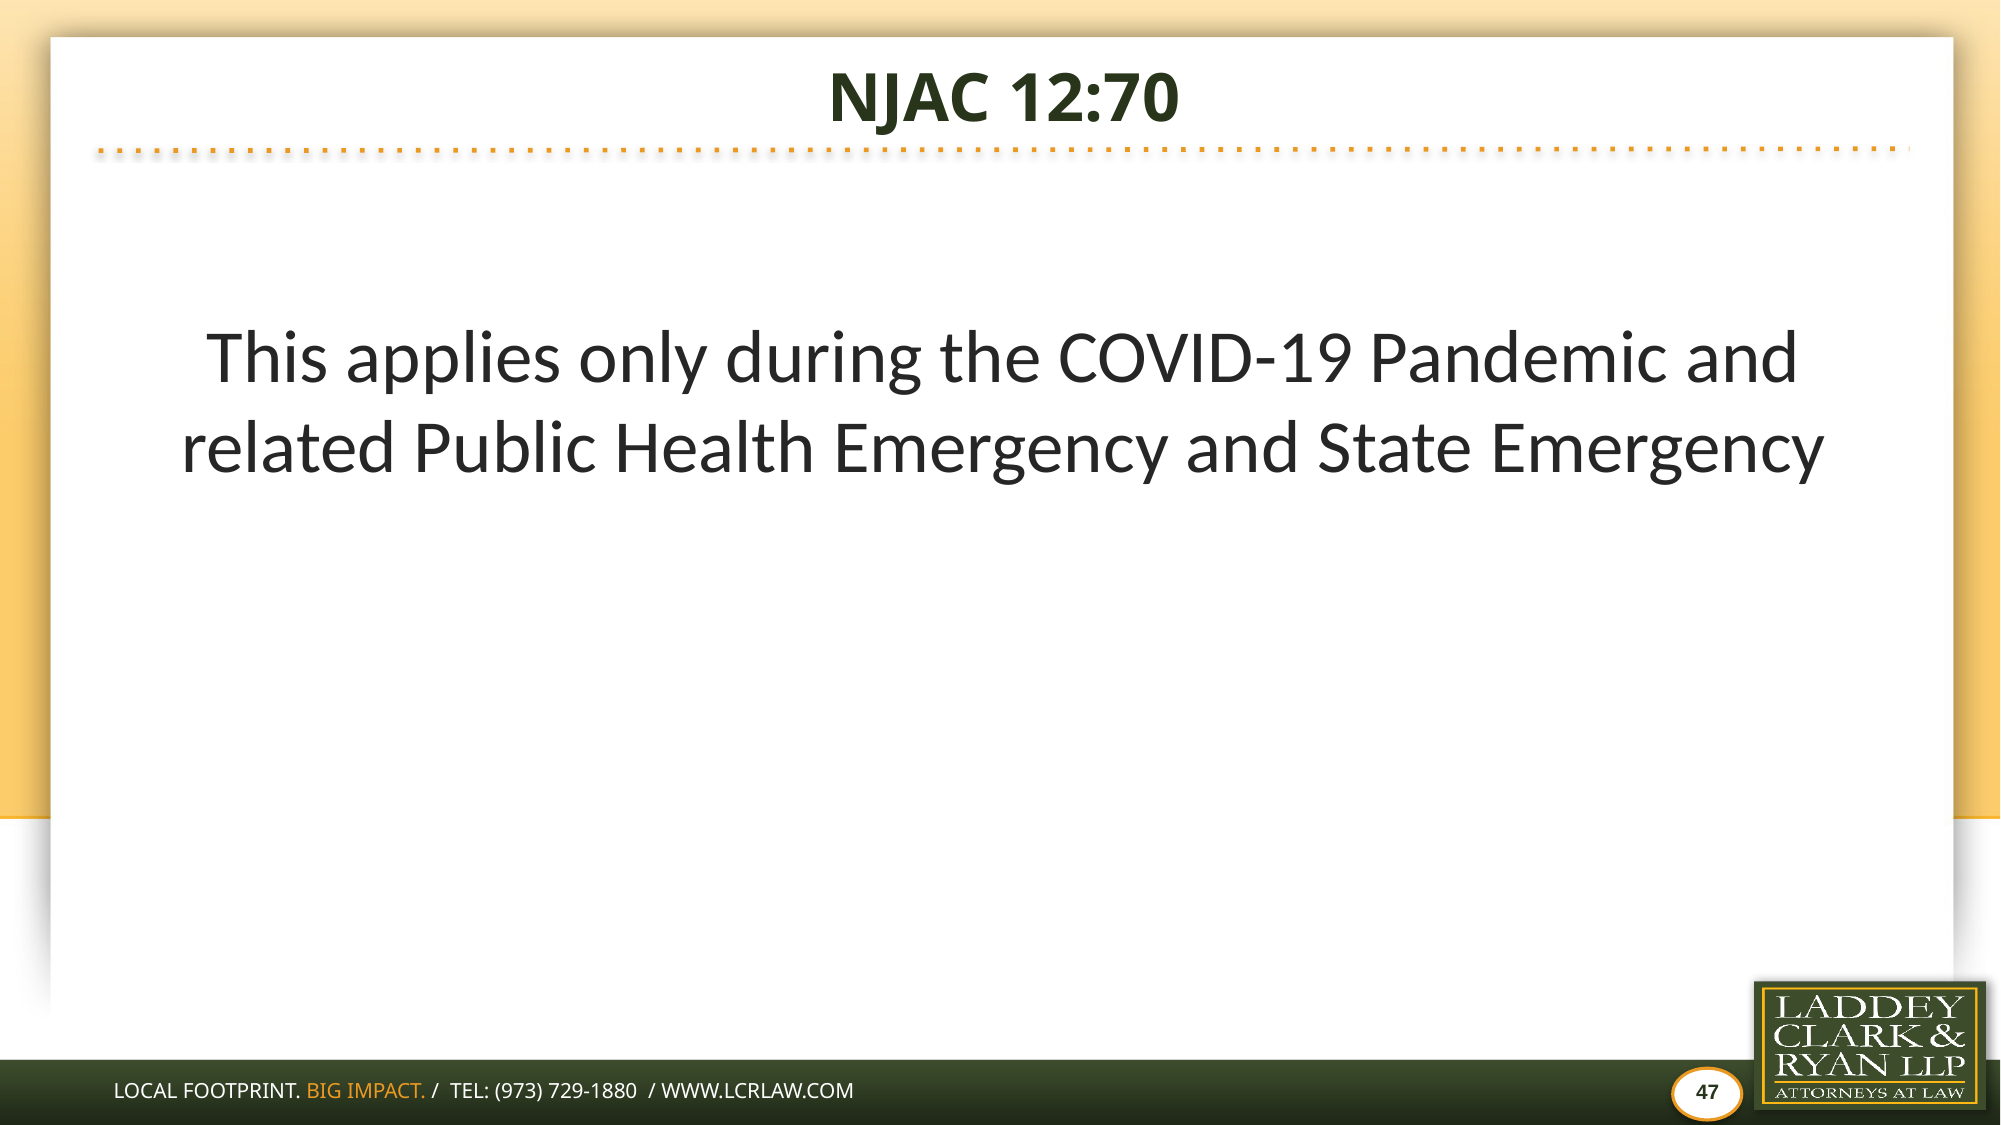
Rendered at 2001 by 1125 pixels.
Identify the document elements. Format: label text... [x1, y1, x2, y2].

title NJAC 12:70 [98, 47, 1910, 155]
list This applies only during the COVID-19 Pandemic and related Public Health Emergency and State Emergency [98, 155, 1910, 1031]
picture [0, 0, 2001, 1125]
